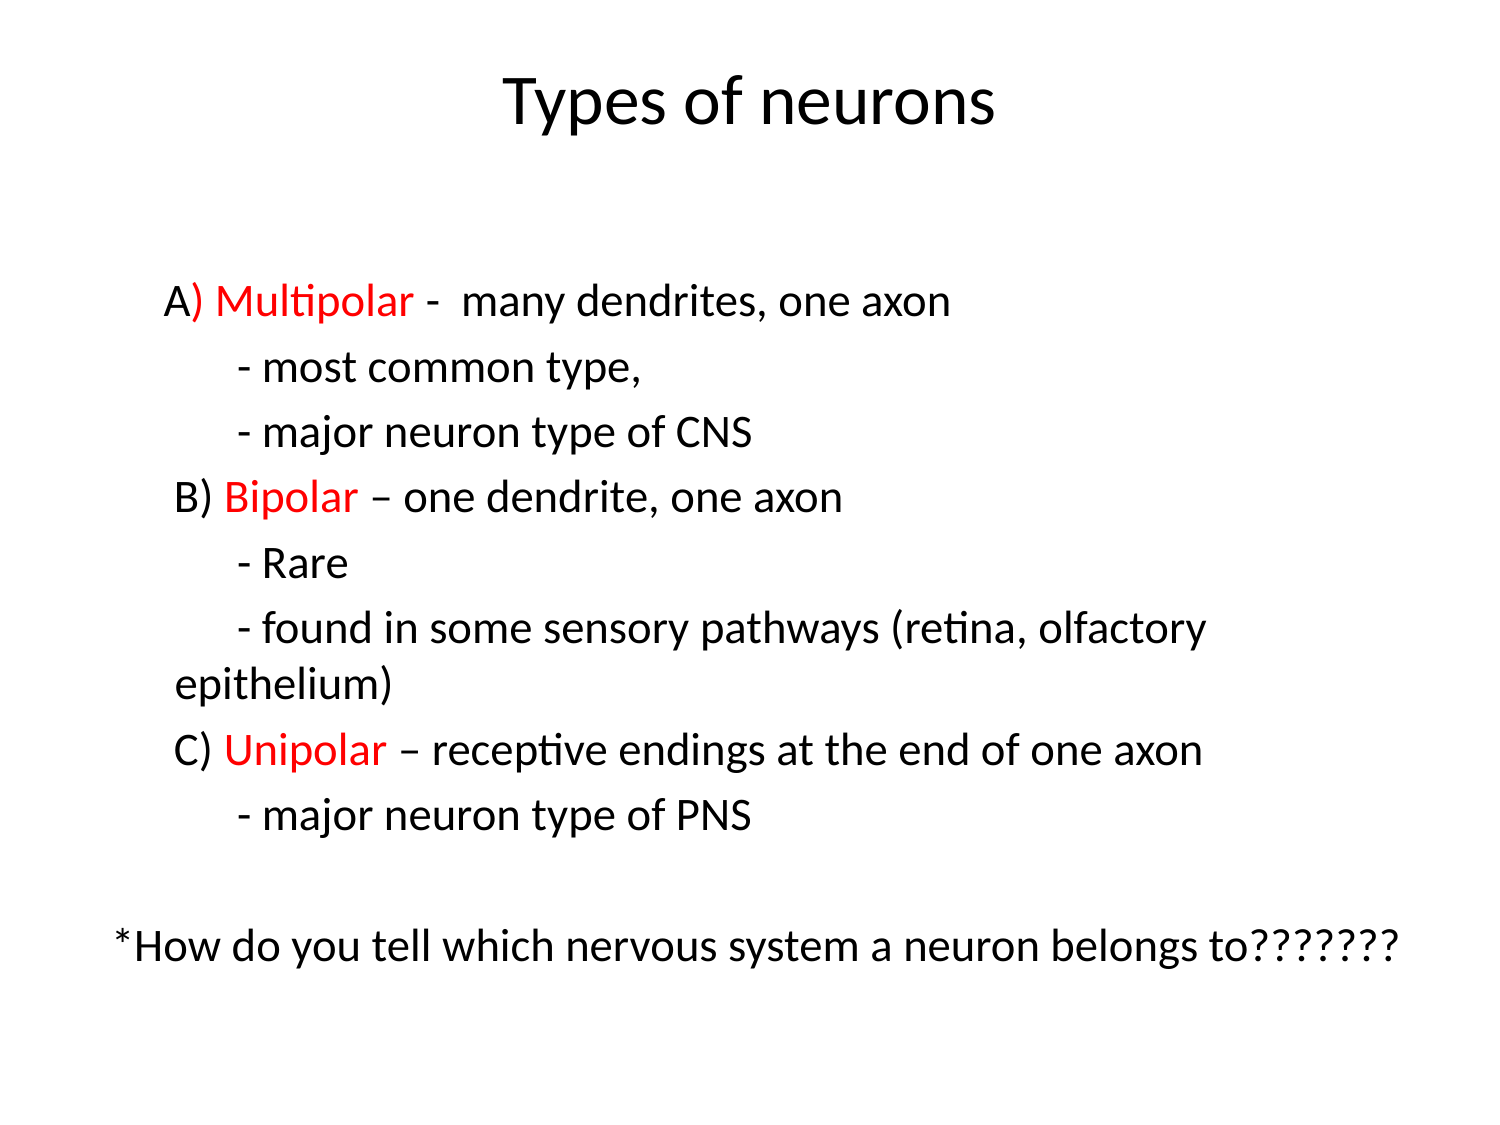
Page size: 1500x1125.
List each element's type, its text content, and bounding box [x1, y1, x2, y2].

title Types of neurons [75, 45, 1425, 233]
list A) Multipolar - many dendrites, one axon - most common type, - major neuron type of CNS B) Bipolar – one dendrite, one axon - Rare - found in some sensory pathways (retina, olfactory epithelium) C) Unipolar – receptive endings at the end of one axon - major neuron type of PNS *How do you tell which nervous system a neuron belongs to??????? [75, 262, 1425, 1005]
